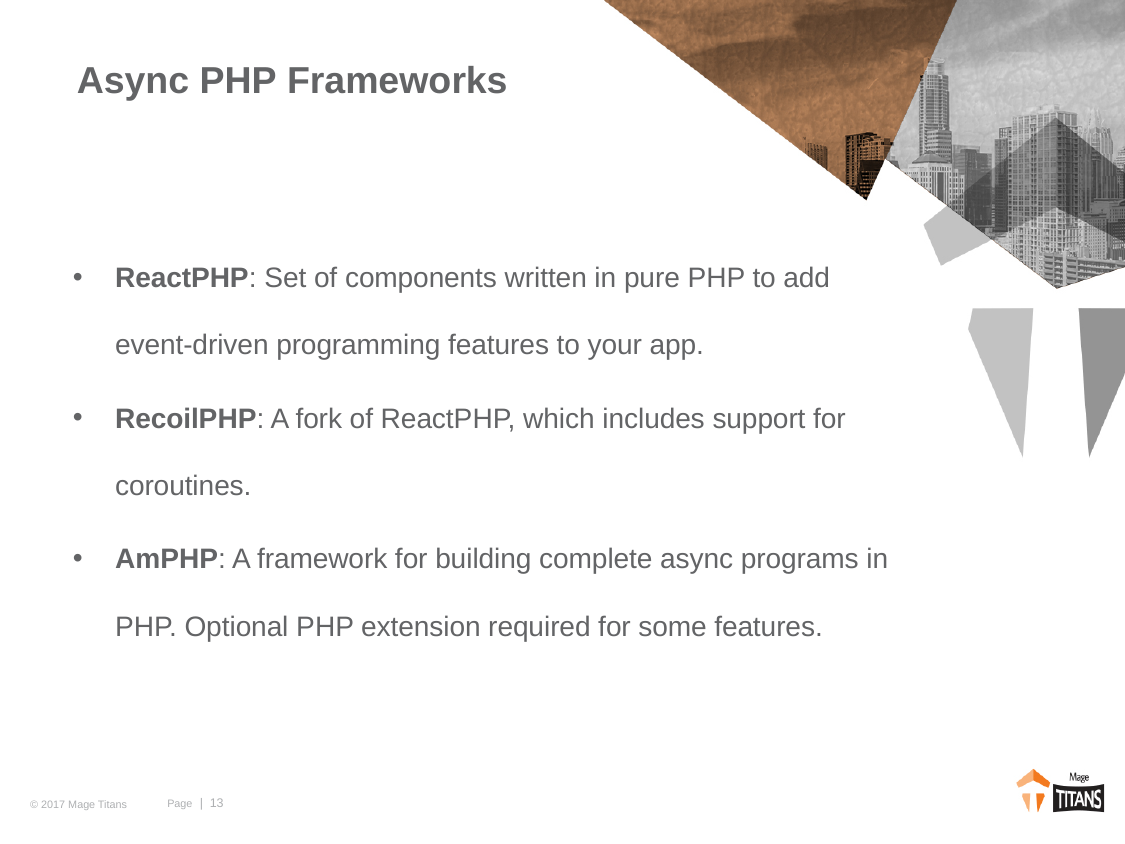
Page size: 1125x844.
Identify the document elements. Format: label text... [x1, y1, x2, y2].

title Async PHP Frameworks [61, 45, 857, 111]
picture [0, 0, 1125, 844]
list ReactPHP: Set of components written in pure PHP to add event-driven programming features to your app. RecoilPHP: A fork of ReactPHP, which includes support for coroutines. AmPHP: A framework for building complete async programs in PHP. Optional PHP extension required for some features. [61, 220, 918, 670]
